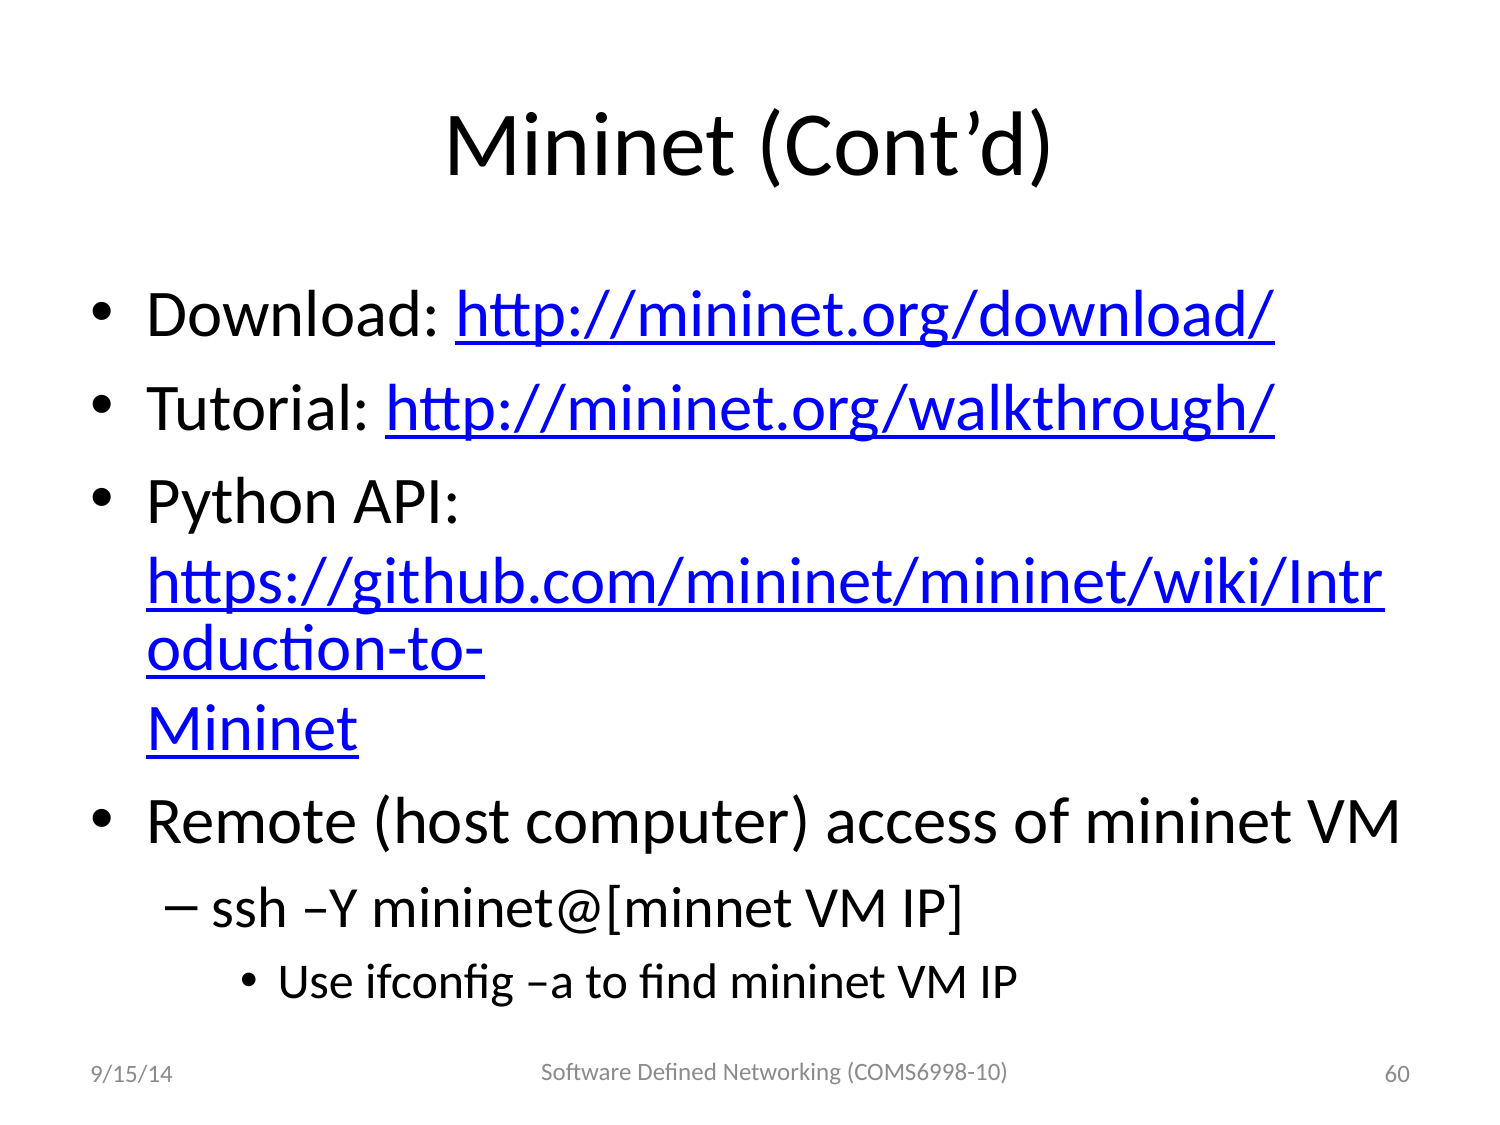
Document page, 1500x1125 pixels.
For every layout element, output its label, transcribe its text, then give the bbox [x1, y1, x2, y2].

slide_number 60 [1074, 1042, 1425, 1103]
title Mininet (Cont’d) [75, 45, 1425, 233]
footer Software Defined Networking (COMS6998-10) [512, 1037, 1038, 1103]
list Download: http://mininet.org/download/ Tutorial: http://mininet.org/walkthrough/ Python API: https://github.com/mininet/mininet/wiki/Introduction-to-Mininet Remote (host computer) access of mininet VM ssh –Y mininet@[minnet VM IP] Use ifconfig –a to find mininet VM IP [75, 262, 1425, 1005]
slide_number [75, 1042, 425, 1103]
